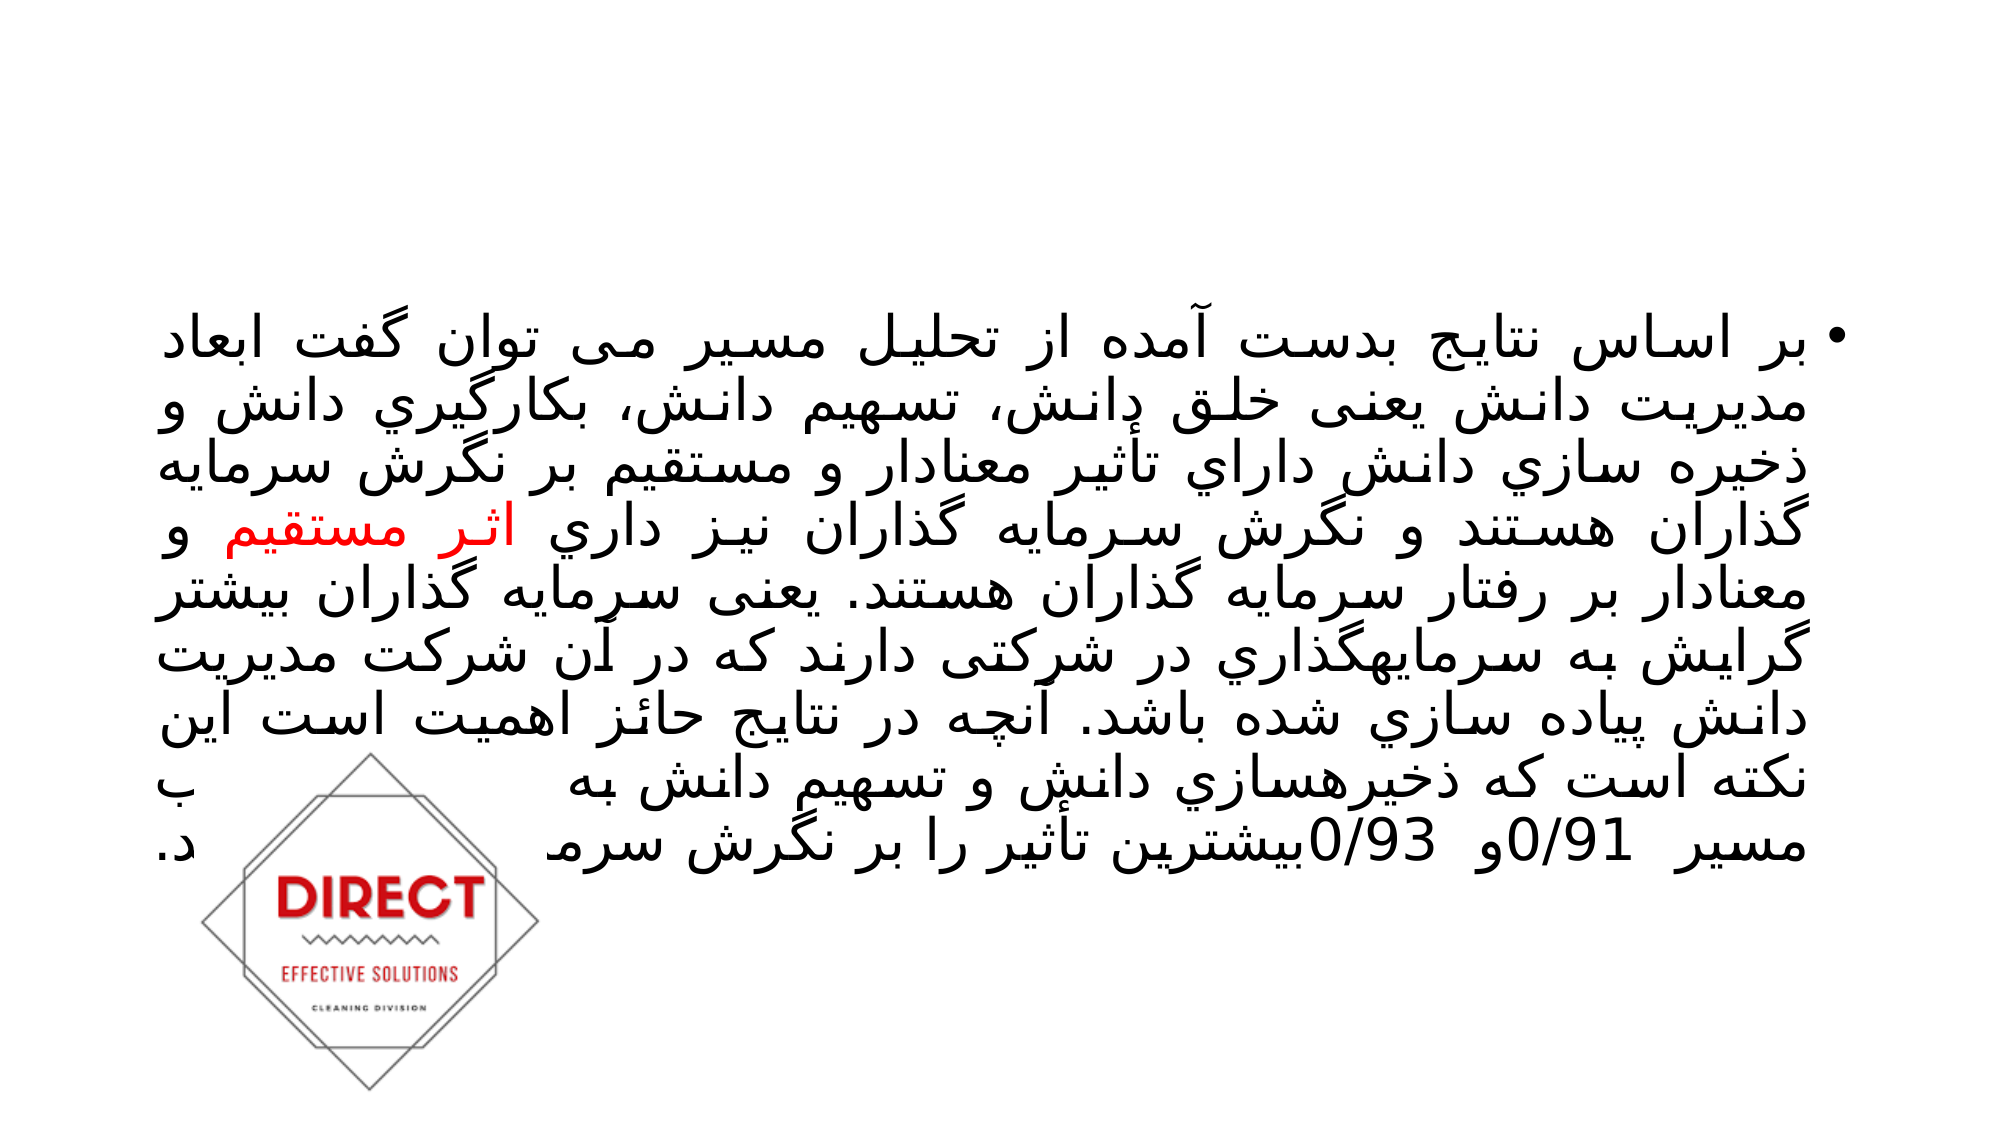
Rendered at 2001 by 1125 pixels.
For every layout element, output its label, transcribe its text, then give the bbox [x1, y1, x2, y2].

list بر اساس نتایج بدست آمده از تحلیل مسیر می توان گفت ابعاد مدیریت دانش یعنی خلق دانش، تسهیم دانش، بکارگیري دانش و ذخیره سازي دانش داراي تأثیر معنادار و مستقیم بر نگرش سرمایه گذاران هستند و نگرش سرمایه گذاران نیز داري اثر مستقیم و معنادار بر رفتار سرمایه گذاران هستند. یعنی سرمایه گذاران بیشتر گرایش به سرمایهگذاري در شرکتی دارند که در آن شرکت مدیریت دانش پیاده سازي شده باشد. آنچه در نتایج حائز اهمیت است این نکته است که ذخیرهسازي دانش و تسهیم دانش به ترتیب با ضرایب مسیر 0/91و 0/93بیشترین تأثیر را بر نگرش سرمایه گذاران دارند. [137, 299, 1863, 1014]
picture [194, 747, 547, 1100]
